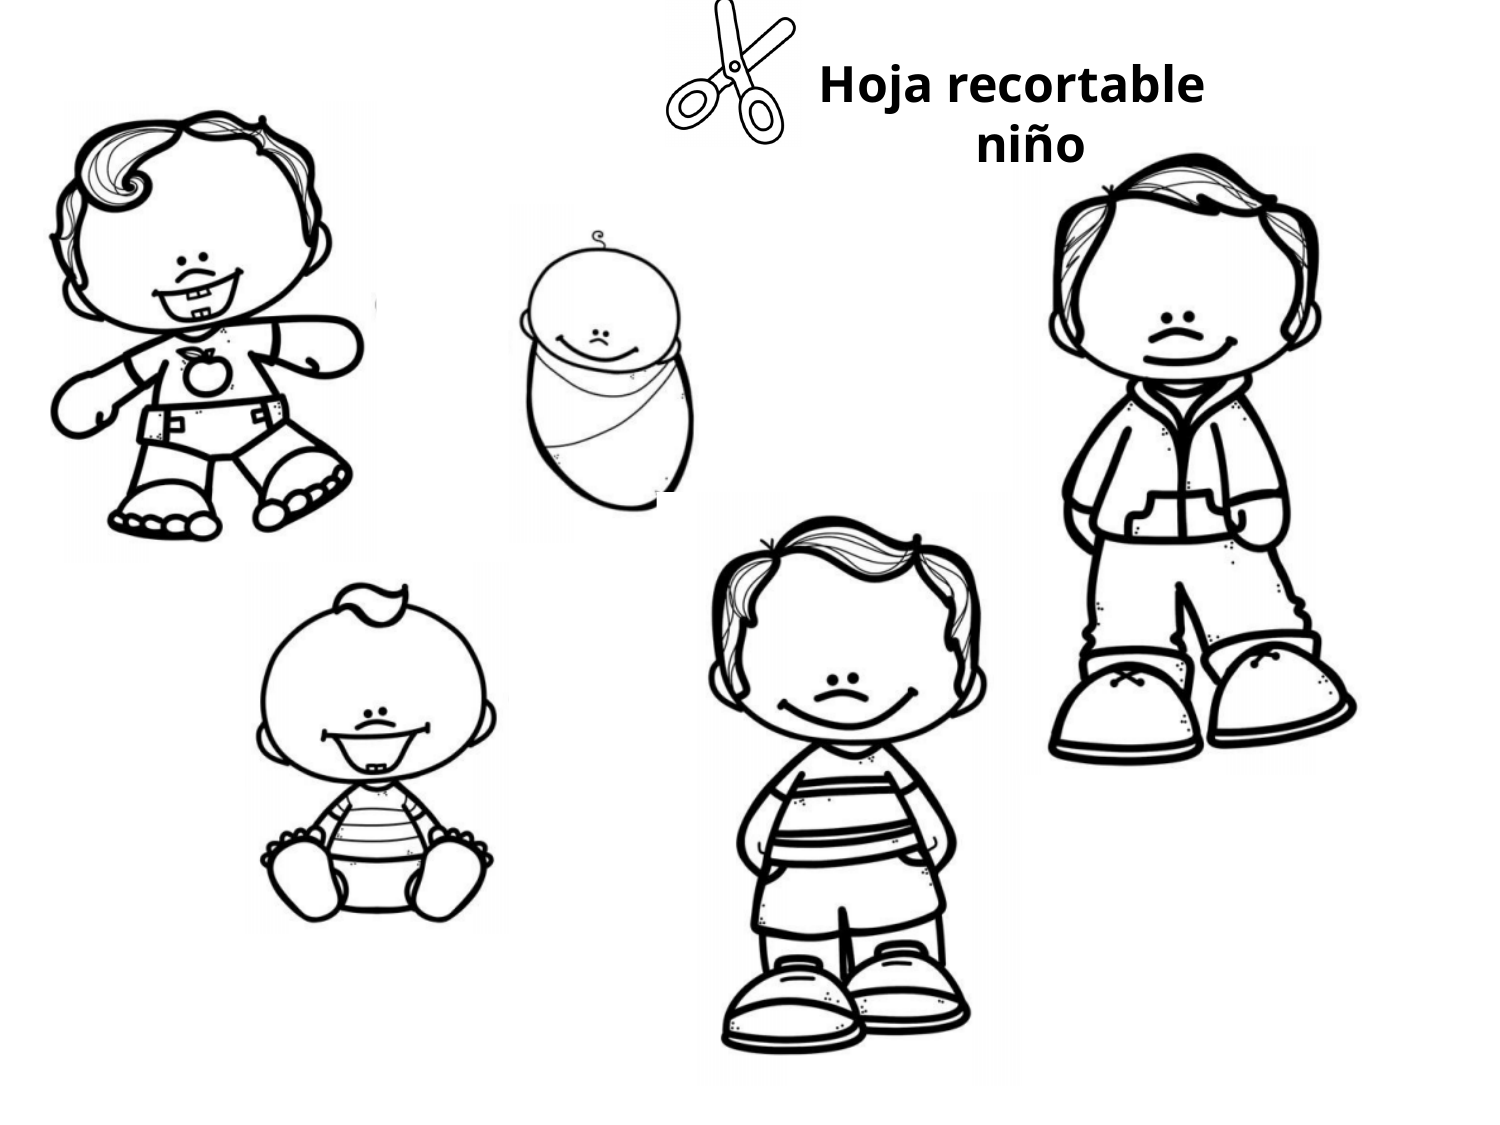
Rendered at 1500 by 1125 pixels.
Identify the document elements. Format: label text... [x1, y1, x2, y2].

picture [508, 146, 1380, 1086]
text_box Hoja recortable niño [804, 45, 1258, 181]
picture [32, 101, 509, 934]
picture [665, 0, 802, 147]
